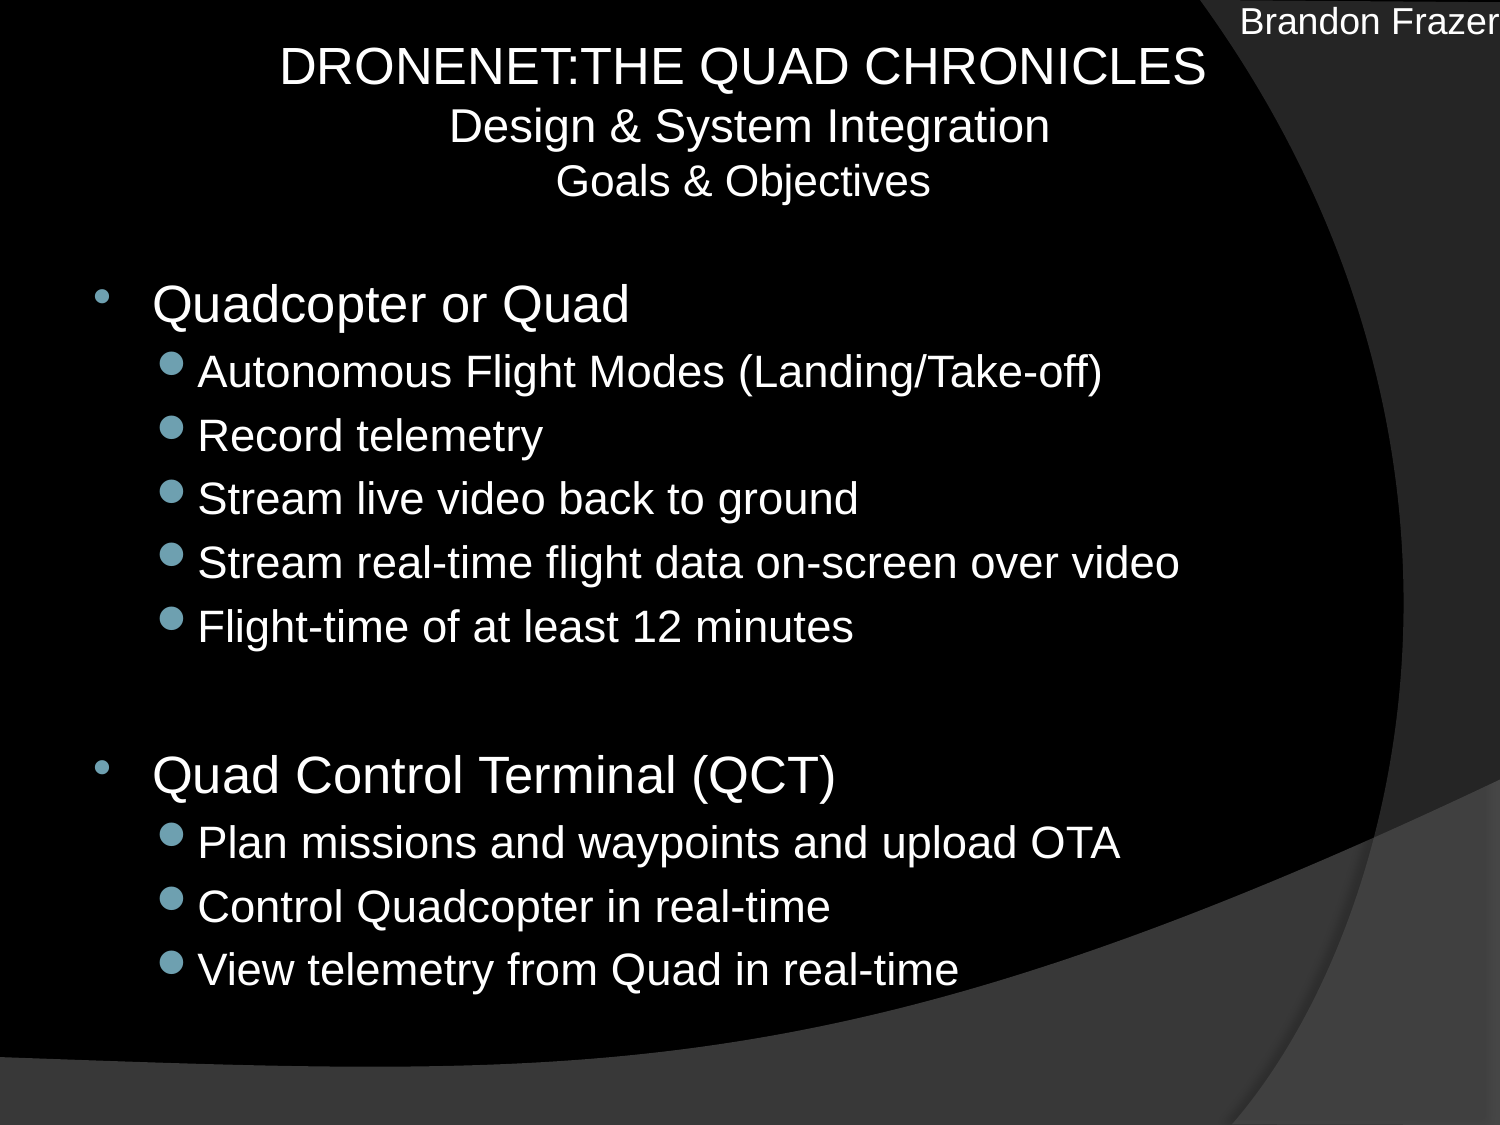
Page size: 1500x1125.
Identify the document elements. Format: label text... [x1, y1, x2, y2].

text_box Brandon Frazer [1224, 0, 1500, 50]
title DRONENET:THE QUAD CHRONICLES Design & System Integration Goals & Objectives [75, 24, 1413, 213]
list Quadcopter or Quad Autonomous Flight Modes (Landing/Take-off) Record telemetry Stream live video back to ground Stream real-time flight data on-screen over video Flight-time of at least 12 minutes Quad Control Terminal (QCT) Plan missions and waypoints and upload OTA Control Quadcopter in real-time View telemetry from Quad in real-time [75, 262, 1325, 1005]
